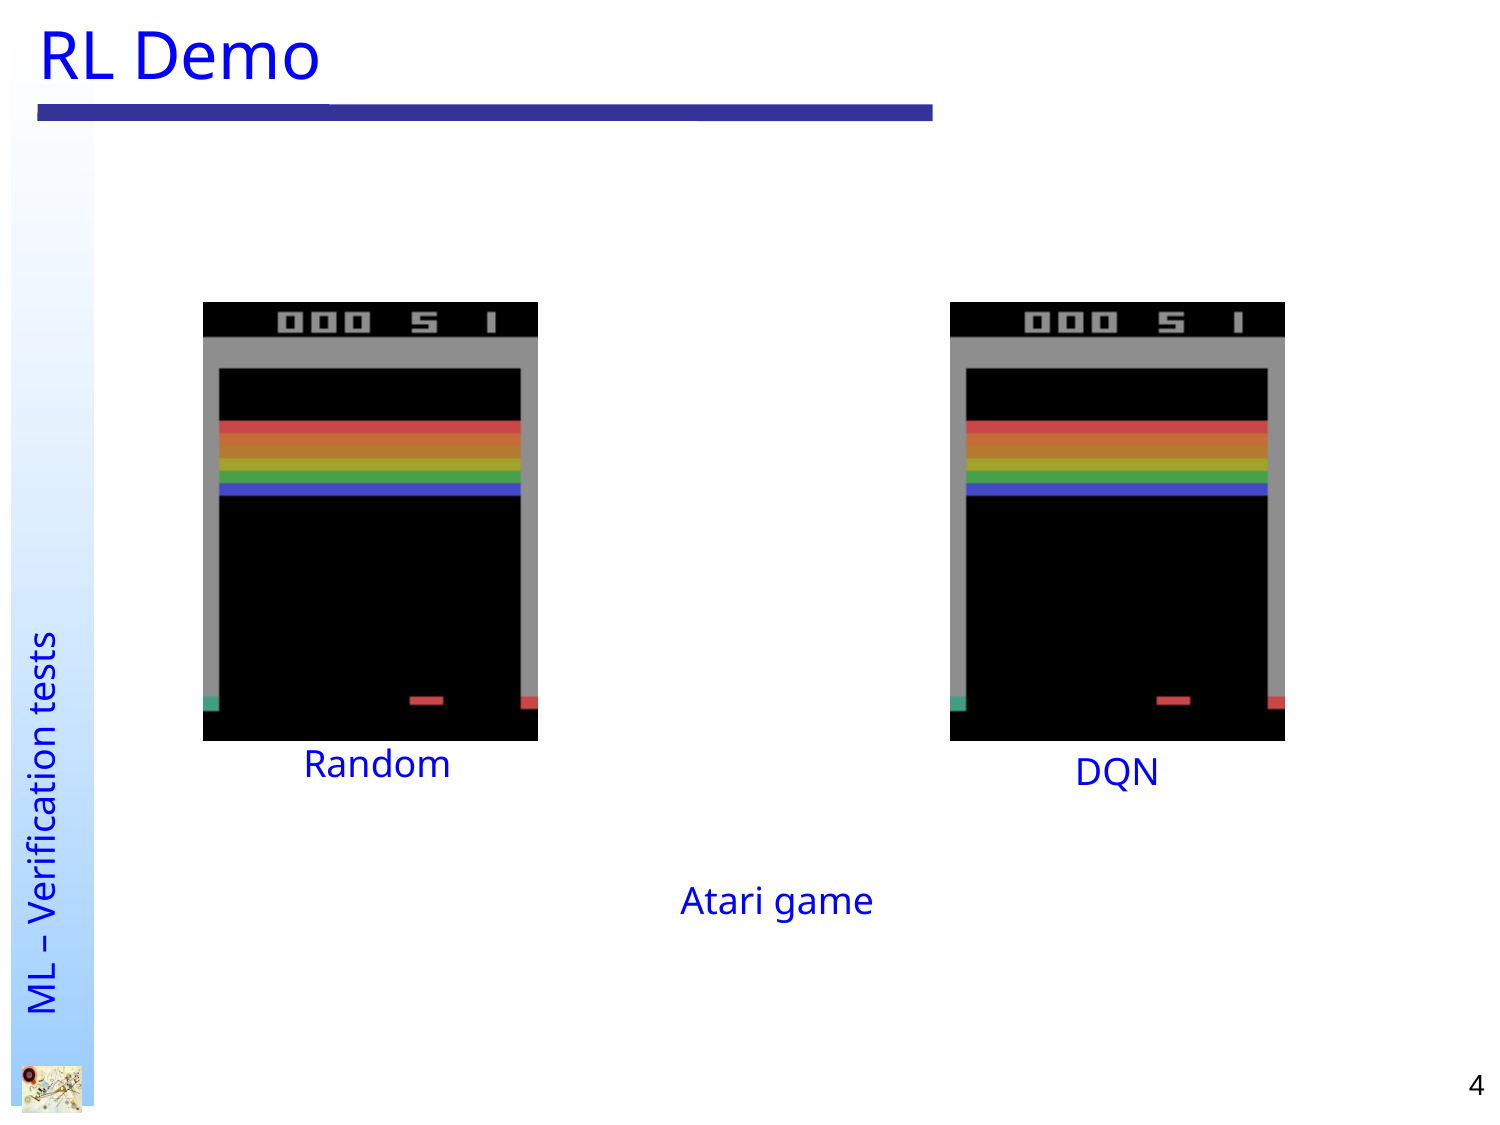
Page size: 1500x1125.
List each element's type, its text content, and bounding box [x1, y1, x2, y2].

picture [22, 1066, 82, 1113]
picture [203, 302, 538, 741]
title RL Demo [23, 4, 1414, 101]
text_box Atari game [665, 869, 889, 930]
slide_number 4 [1149, 1058, 1500, 1125]
picture [950, 302, 1285, 741]
text_box DQN [1060, 751, 1175, 800]
text_box Random [288, 751, 467, 793]
